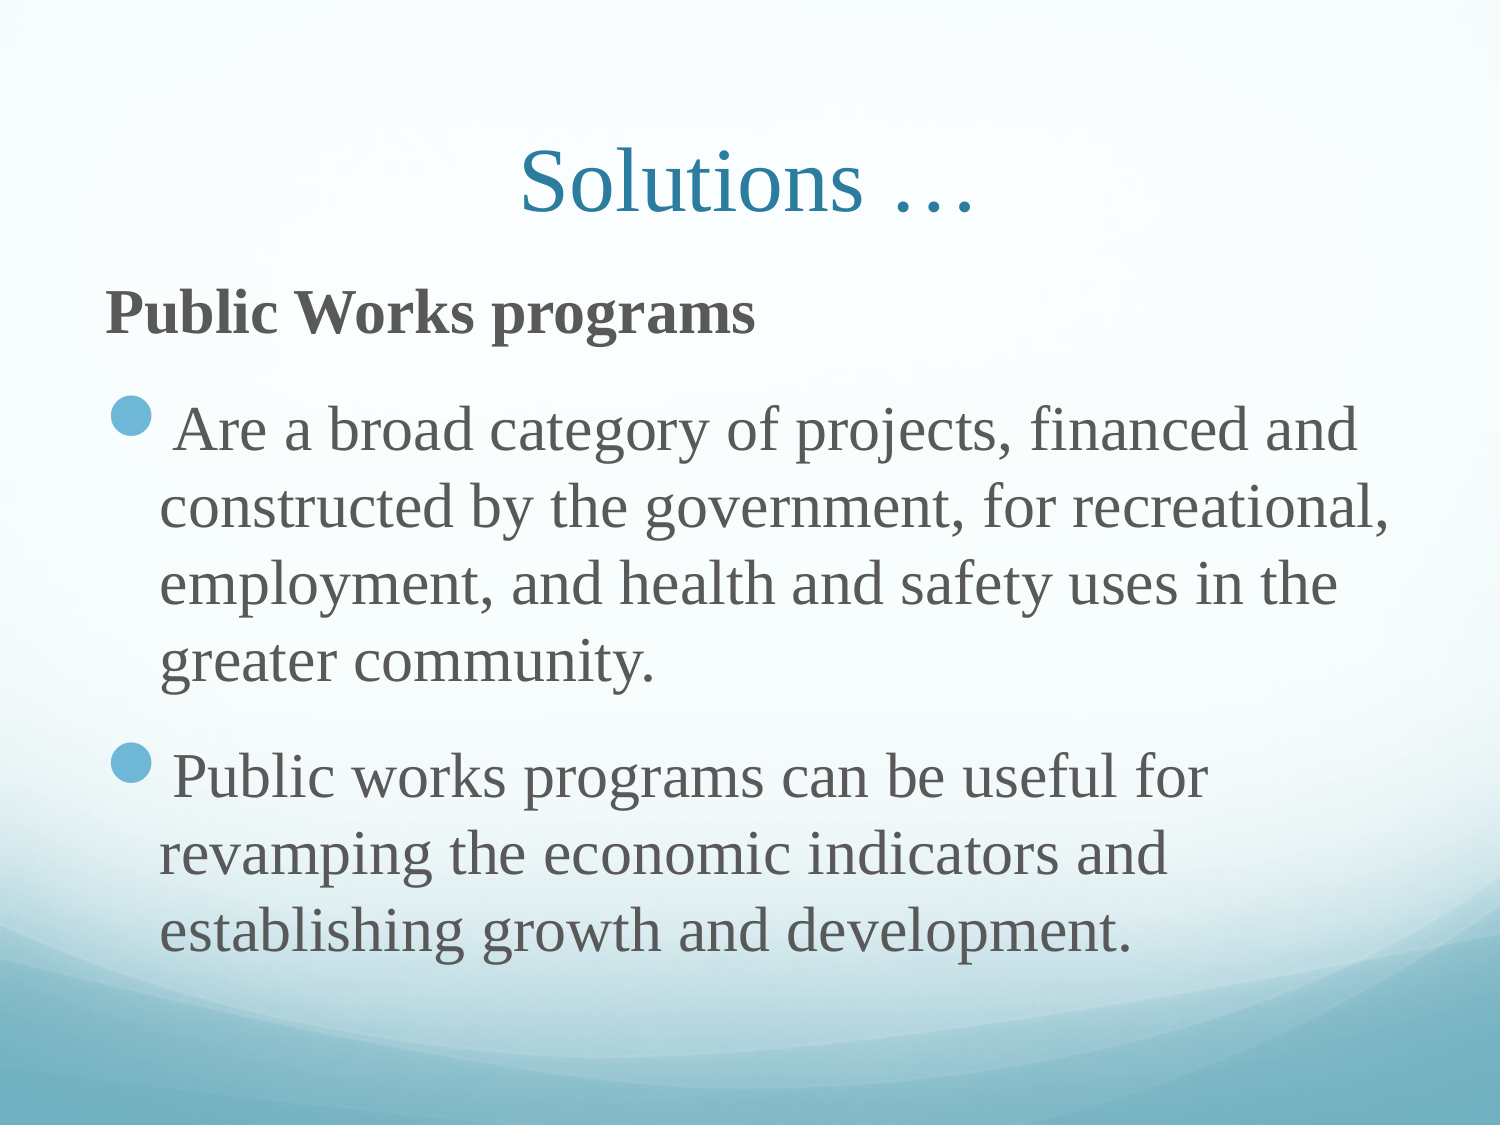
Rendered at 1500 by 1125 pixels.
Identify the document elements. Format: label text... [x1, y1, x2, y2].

title Solutions … [90, 17, 1410, 237]
list Public Works programs Are a broad category of projects, financed and constructed by the government, for recreational, employment, and health and safety uses in the greater community. Public works programs can be useful for revamping the economic indicators and establishing growth and development. [90, 262, 1410, 975]
